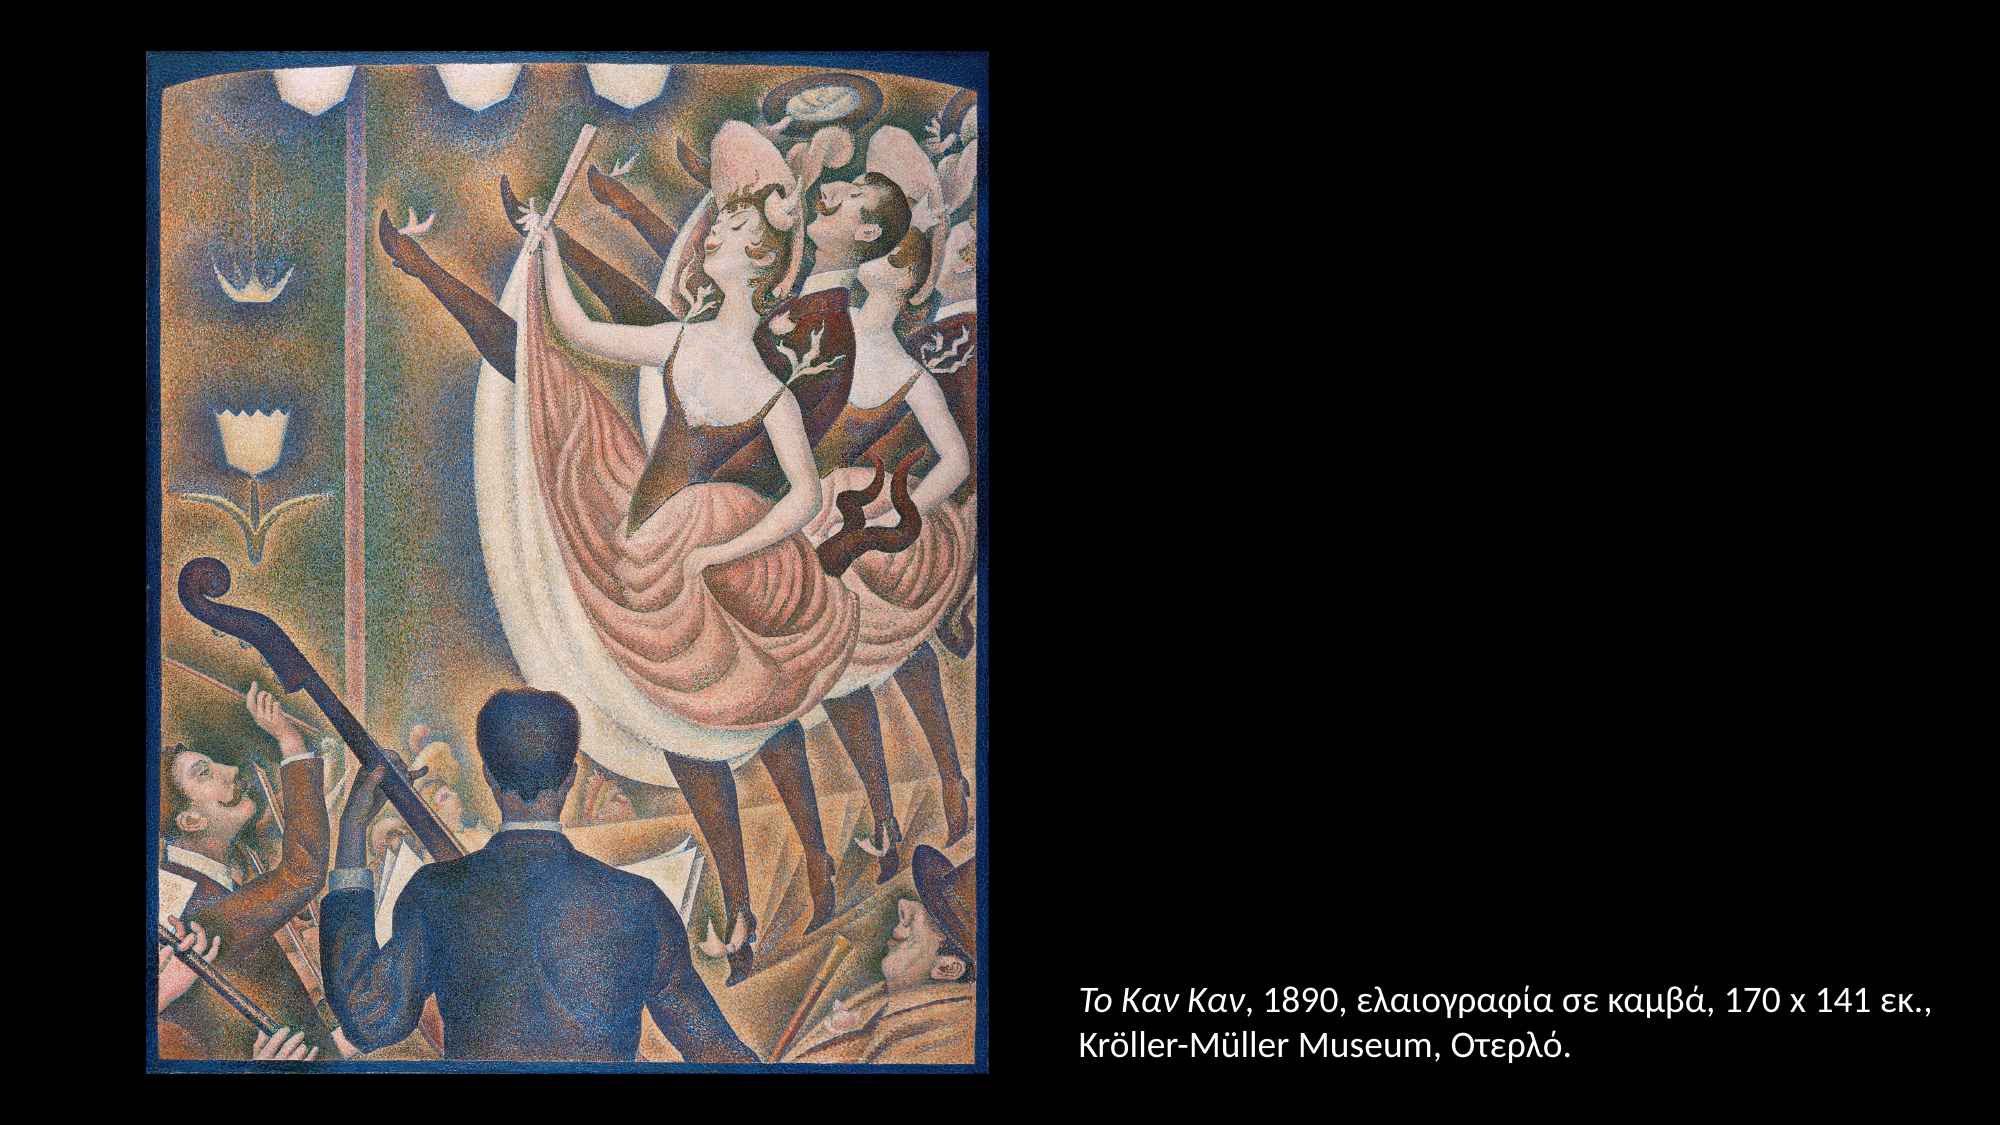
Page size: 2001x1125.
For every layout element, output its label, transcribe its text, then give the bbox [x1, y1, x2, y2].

text_box Το Καν Καν, 1890, ελαιογραφία σε καμβά, 170 x 141 εκ., Kröller-Müller Museum, Οτερλό. [1063, 967, 1961, 1073]
picture [146, 51, 989, 1074]
